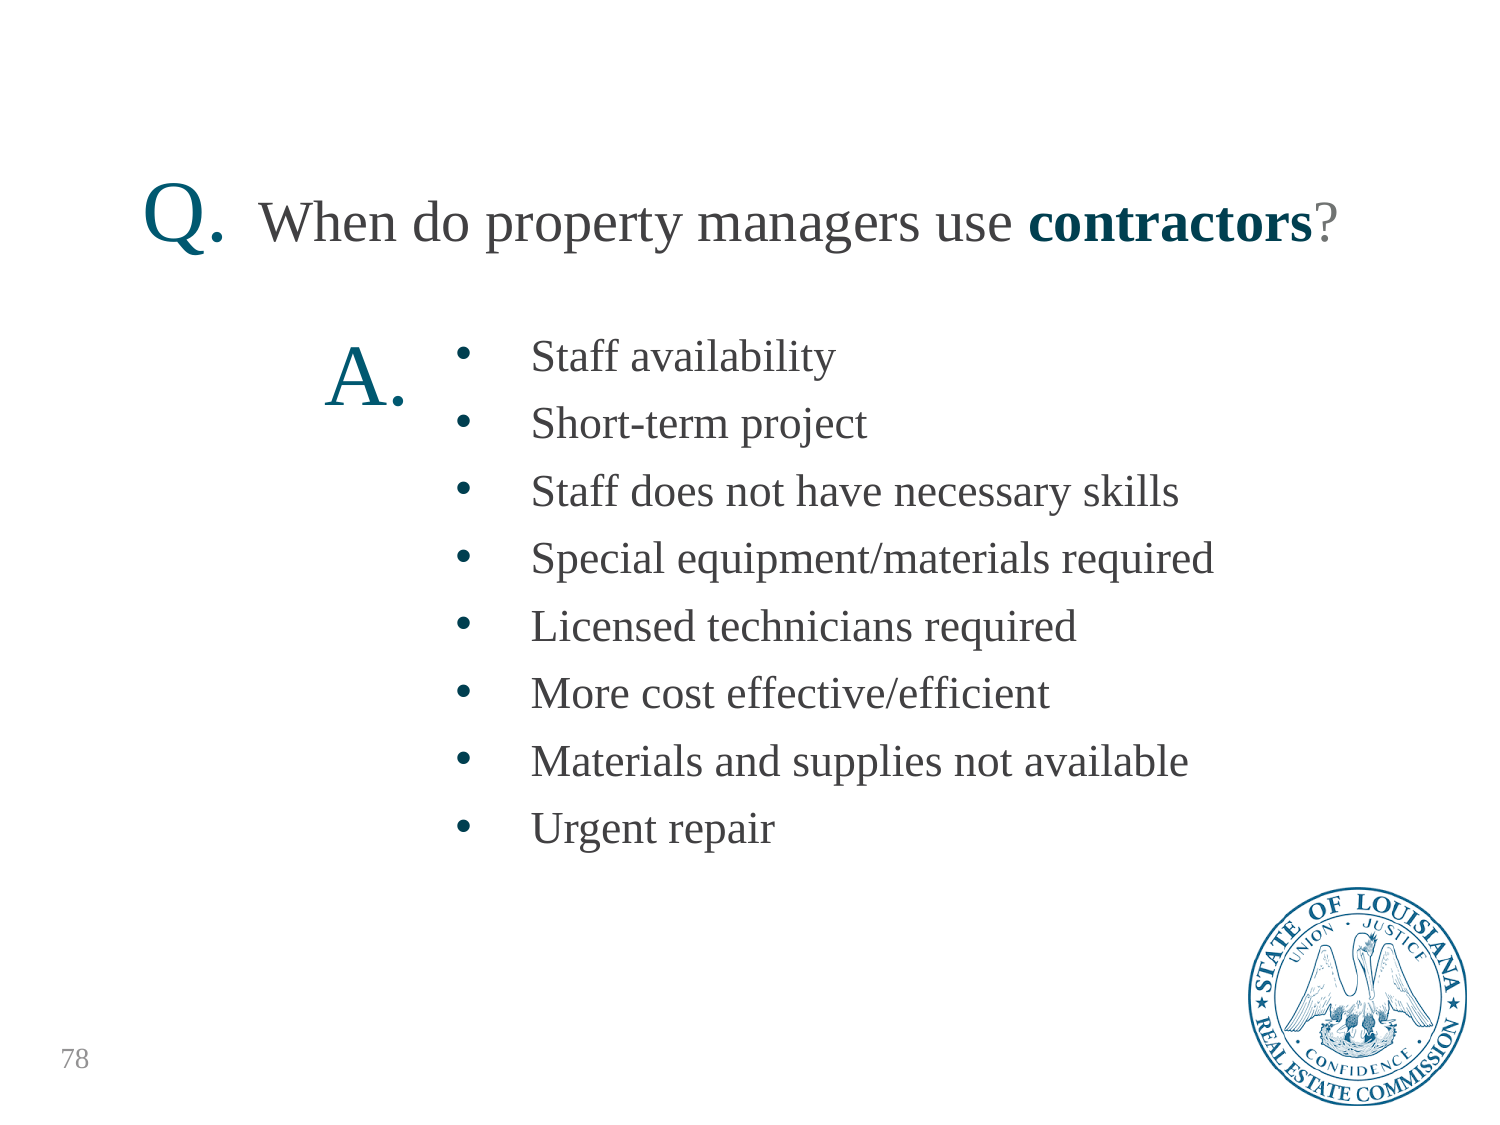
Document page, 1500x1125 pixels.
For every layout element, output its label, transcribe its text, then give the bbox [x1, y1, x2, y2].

text_box Q. [142, 154, 282, 342]
text_box Staff availability Short-term project Staff does not have necessary skills Special equipment/materials required Licensed technicians required More cost effective/efficient Materials and supplies not available Urgent repair [440, 317, 1500, 1125]
list When do property managers use contractors? [282, 183, 1444, 342]
slide_number 78 [45, 1026, 383, 1087]
text_box A. [324, 317, 464, 505]
